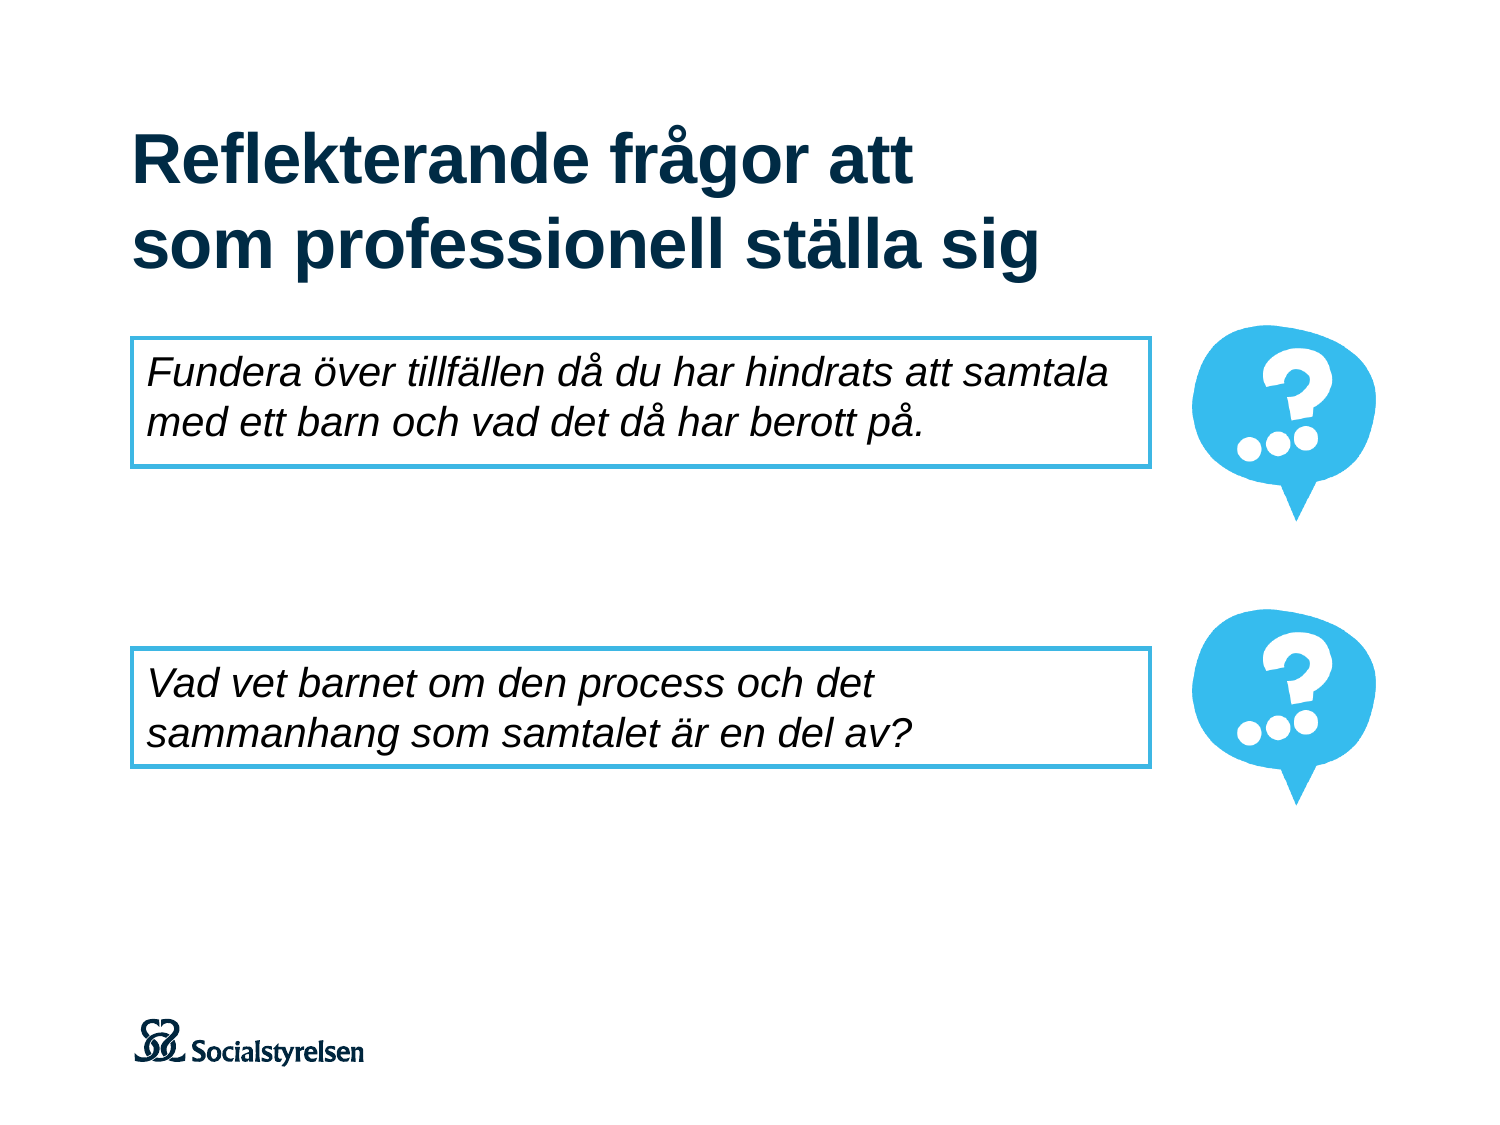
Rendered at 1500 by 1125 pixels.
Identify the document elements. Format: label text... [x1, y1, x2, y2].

text_box Fundera över tillfällen då du har hindrats att samtala med ett barn och vad det då har berott på. [131, 337, 1151, 467]
text_box Vad vet barnet om den process och det sammanhang som samtalet är en del av? [131, 648, 1151, 767]
text_box Reflekterande frågor att som professionell ställa sig [131, 112, 1500, 326]
picture [1191, 325, 1376, 522]
picture [1191, 609, 1376, 806]
